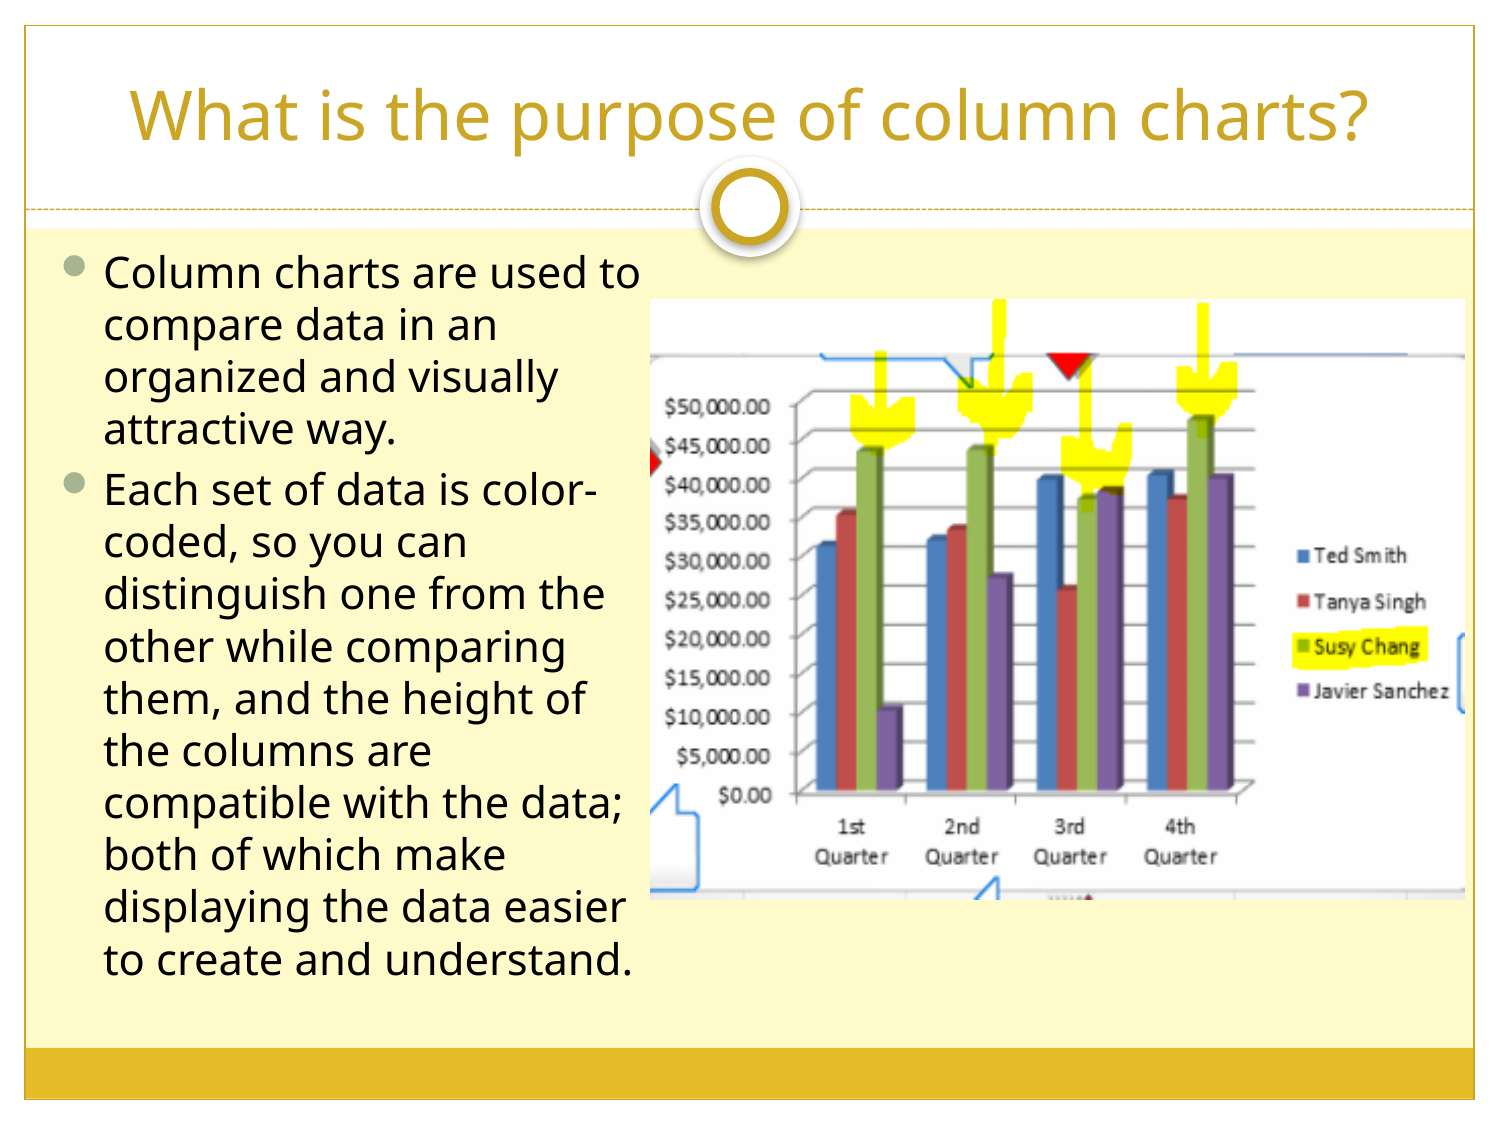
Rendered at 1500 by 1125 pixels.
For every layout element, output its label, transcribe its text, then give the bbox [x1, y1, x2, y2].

list Column charts are used to compare data in an organized and visually attractive way. Each set of data is color-coded, so you can distinguish one from the other while comparing them, and the height of the columns are compatible with the data; both of which make displaying the data easier to create and understand. [45, 237, 659, 1001]
picture [649, 299, 1465, 901]
title What is the purpose of column charts? [49, 37, 1450, 162]
